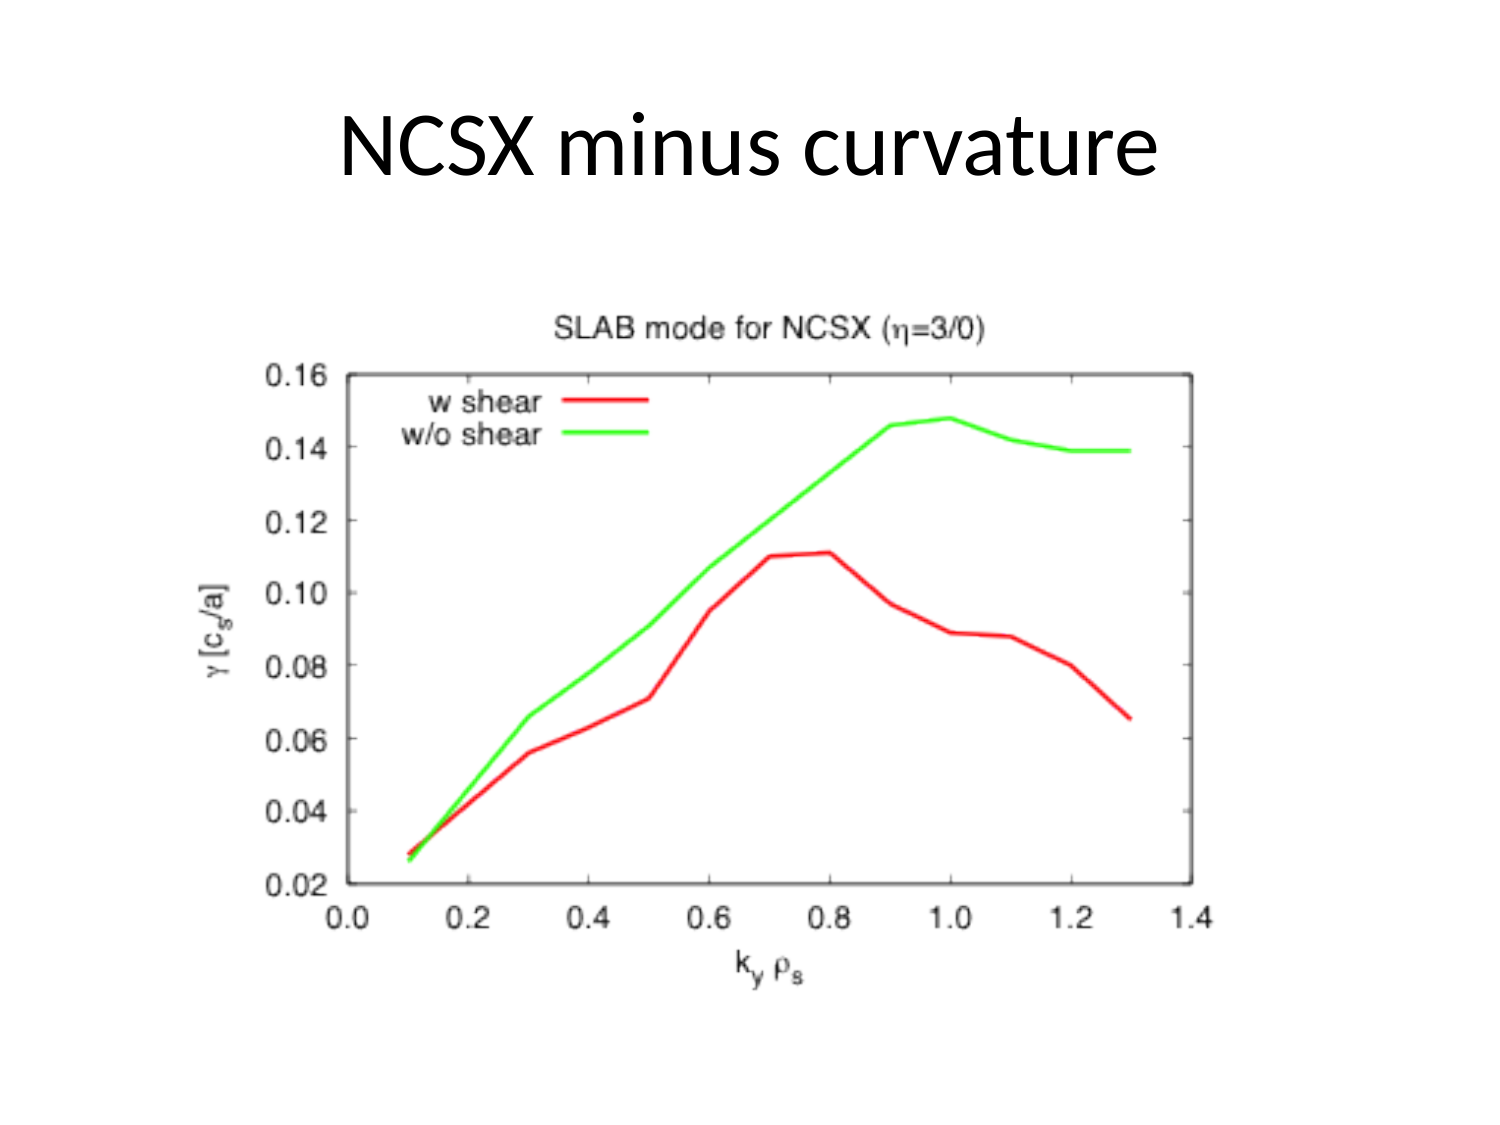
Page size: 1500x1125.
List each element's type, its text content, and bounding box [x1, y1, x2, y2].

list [45, 278, 1396, 1021]
title NCSX minus curvature [75, 45, 1425, 233]
